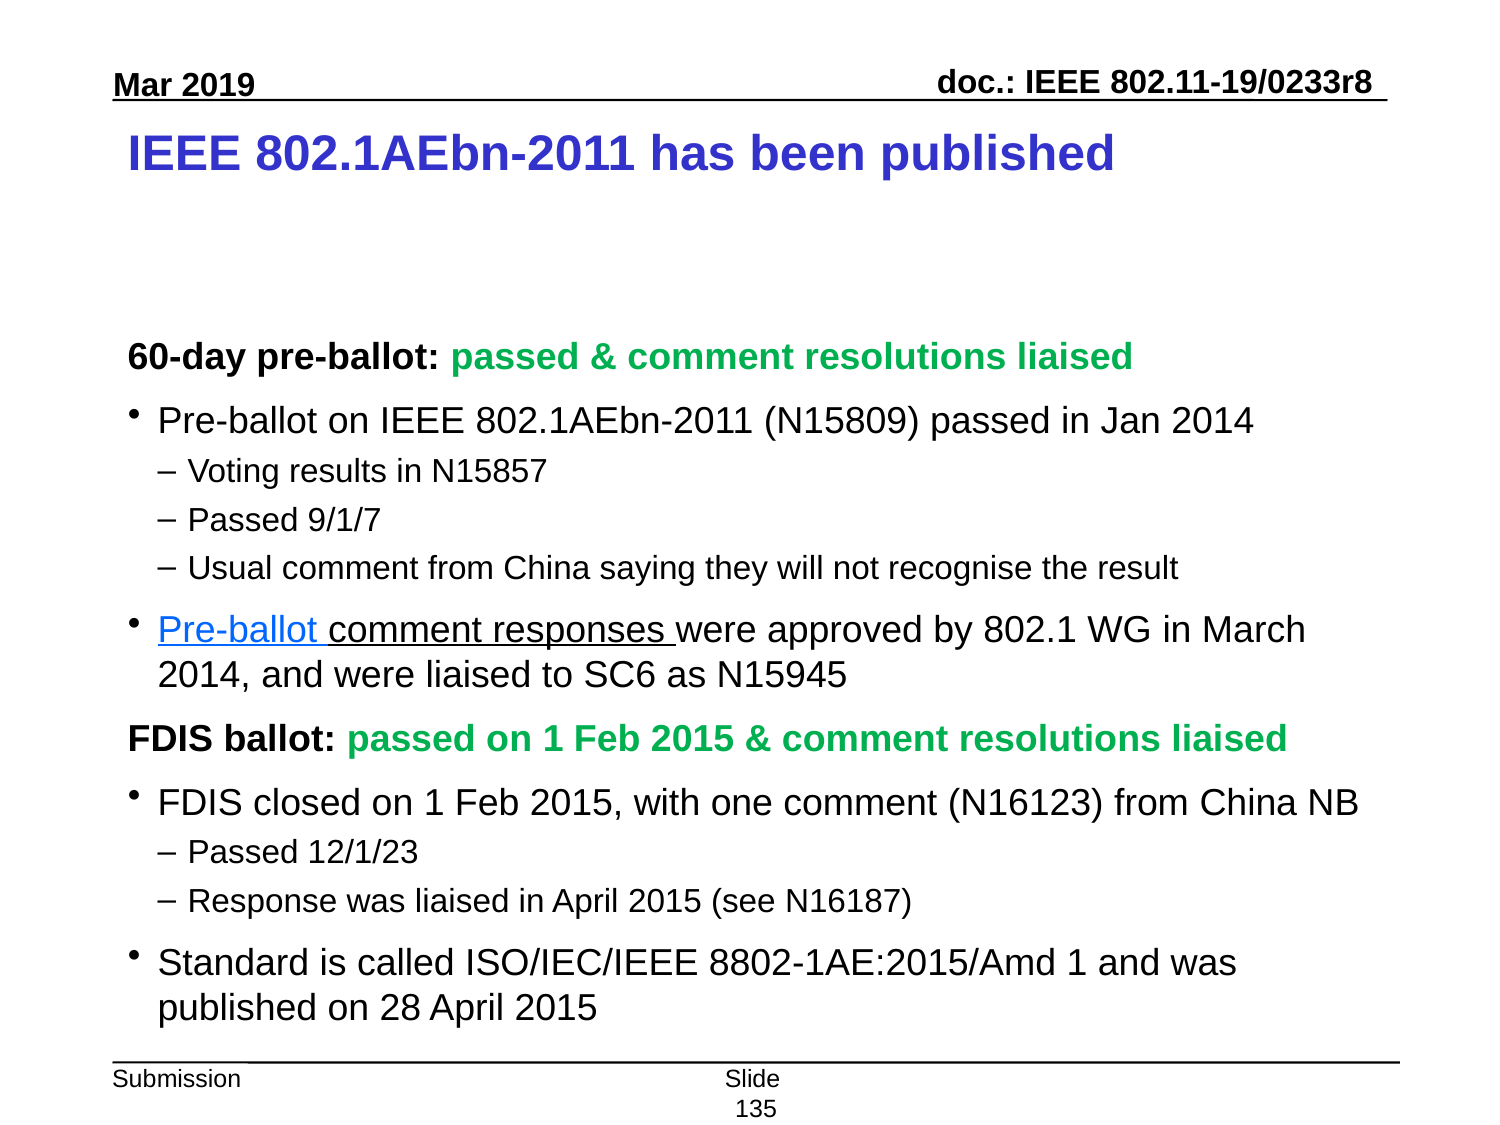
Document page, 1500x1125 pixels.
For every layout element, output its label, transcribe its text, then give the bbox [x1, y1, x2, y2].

slide_number Slide 135 [709, 1061, 803, 1093]
title IEEE 802.1AEbn-2011 has been published [112, 112, 1388, 288]
list 60-day pre-ballot: passed & comment resolutions liaised Pre-ballot on IEEE 802.1AEbn-2011 (N15809) passed in Jan 2014 Voting results in N15857 Passed 9/1/7 Usual comment from China saying they will not recognise the result Pre-ballot comment responses were approved by 802.1 WG in March 2014, and were liaised to SC6 as N15945 FDIS ballot: passed on 1 Feb 2015 & comment resolutions liaised FDIS closed on 1 Feb 2015, with one comment (N16123) from China NB Passed 12/1/23 Response was liaised in April 2015 (see N16187) Standard is called ISO/IEC/IEEE 8802-1AE:2015/Amd 1 and was published on 28 April 2015 [112, 324, 1388, 1000]
